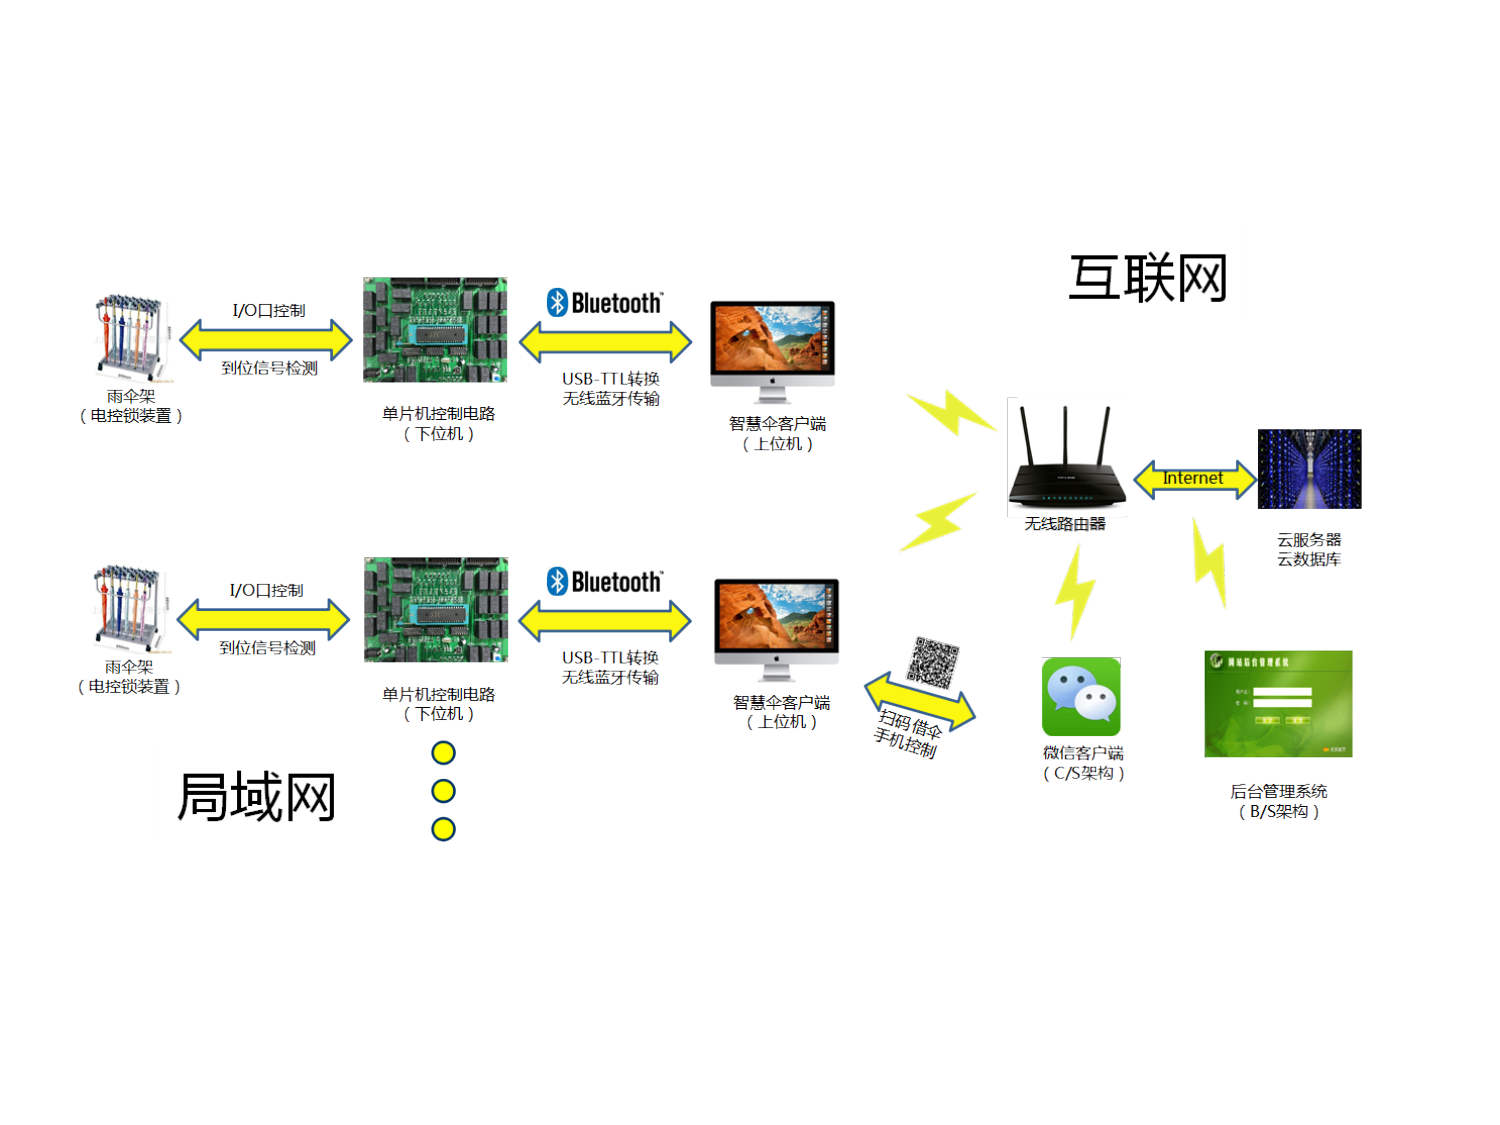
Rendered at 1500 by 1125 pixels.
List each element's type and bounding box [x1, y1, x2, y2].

picture [0, 222, 1500, 902]
